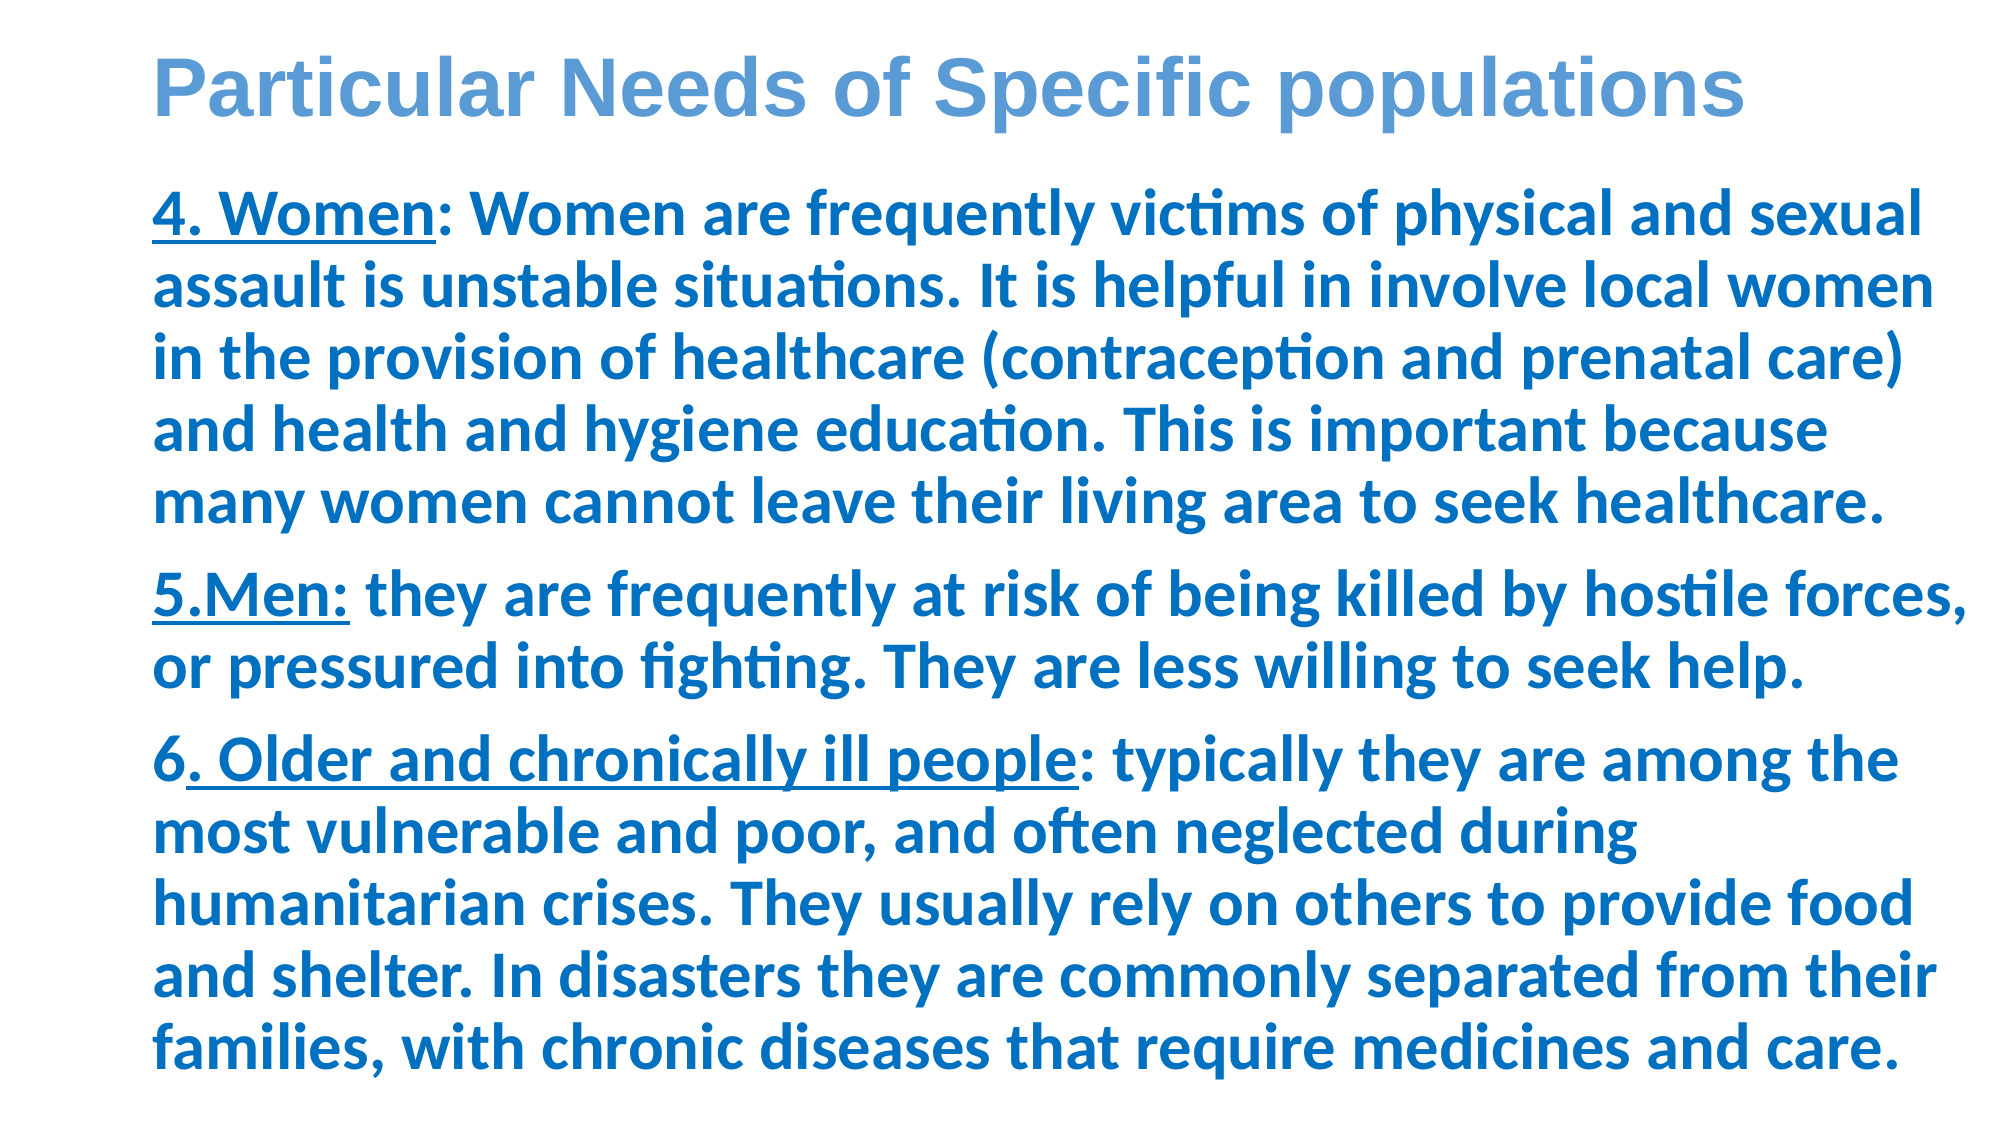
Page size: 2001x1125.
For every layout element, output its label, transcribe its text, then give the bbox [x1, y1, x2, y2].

title Particular Needs of Specific populations [137, 30, 1863, 148]
list 4. Women: Women are frequently victims of physical and sexual assault is unstable situations. It is helpful in involve local women in the provision of healthcare (contraception and prenatal care) and health and hygiene education. This is important because many women cannot leave their living area to seek healthcare. 5.Men: they are frequently at risk of being killed by hostile forces, or pressured into fighting. They are less willing to seek help. 6. Older and chronically ill people: typically they are among the most vulnerable and poor, and often neglected during humanitarian crises. They usually rely on others to provide food and shelter. In disasters they are commonly separated from their families, with chronic diseases that require medicines and care. [137, 170, 2000, 1125]
